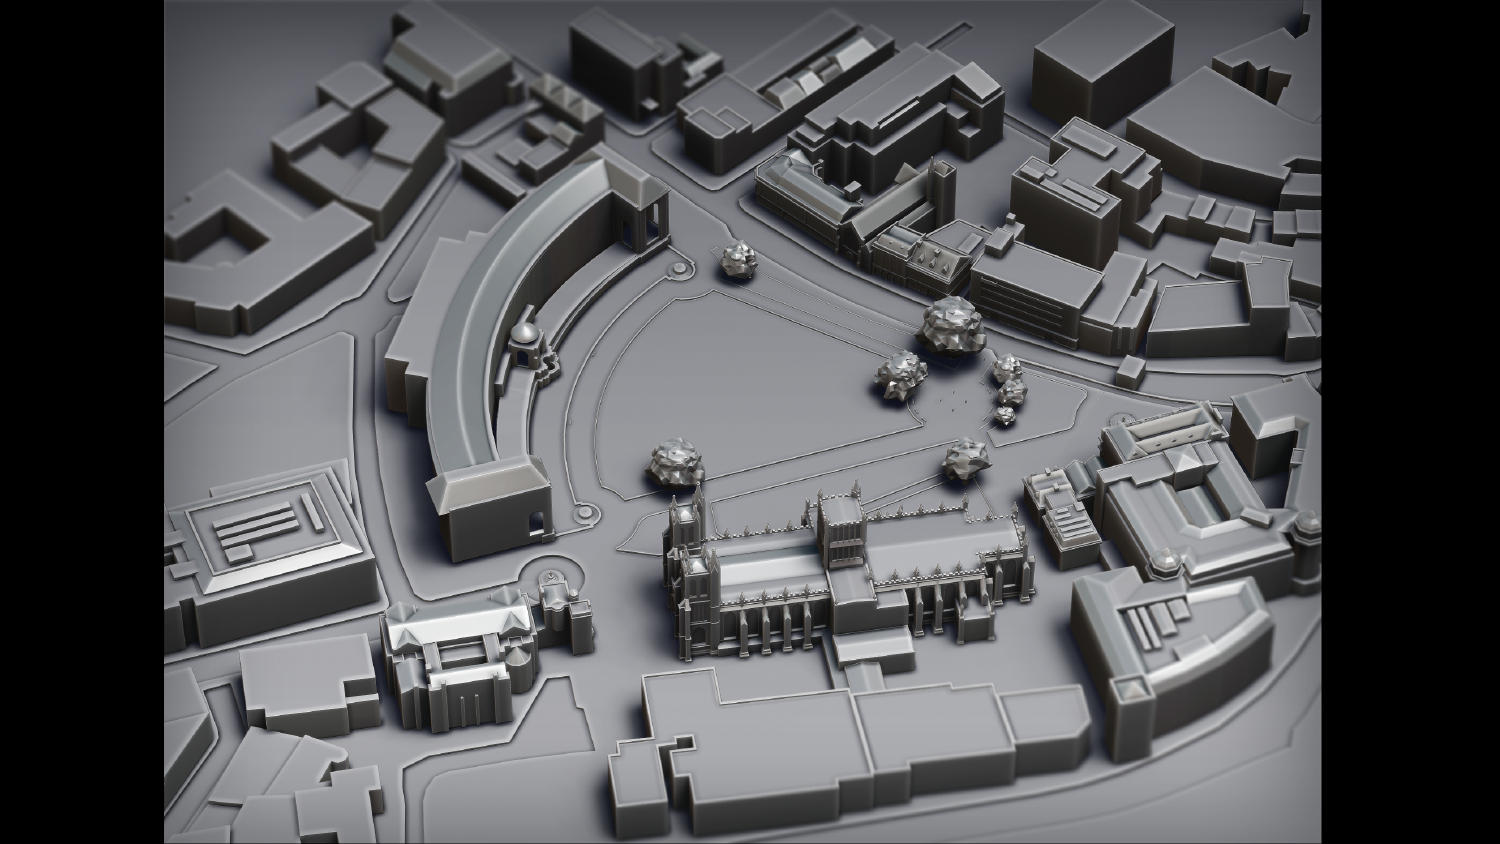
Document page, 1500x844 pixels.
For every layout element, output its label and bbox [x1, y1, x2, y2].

picture [163, 0, 1322, 844]
